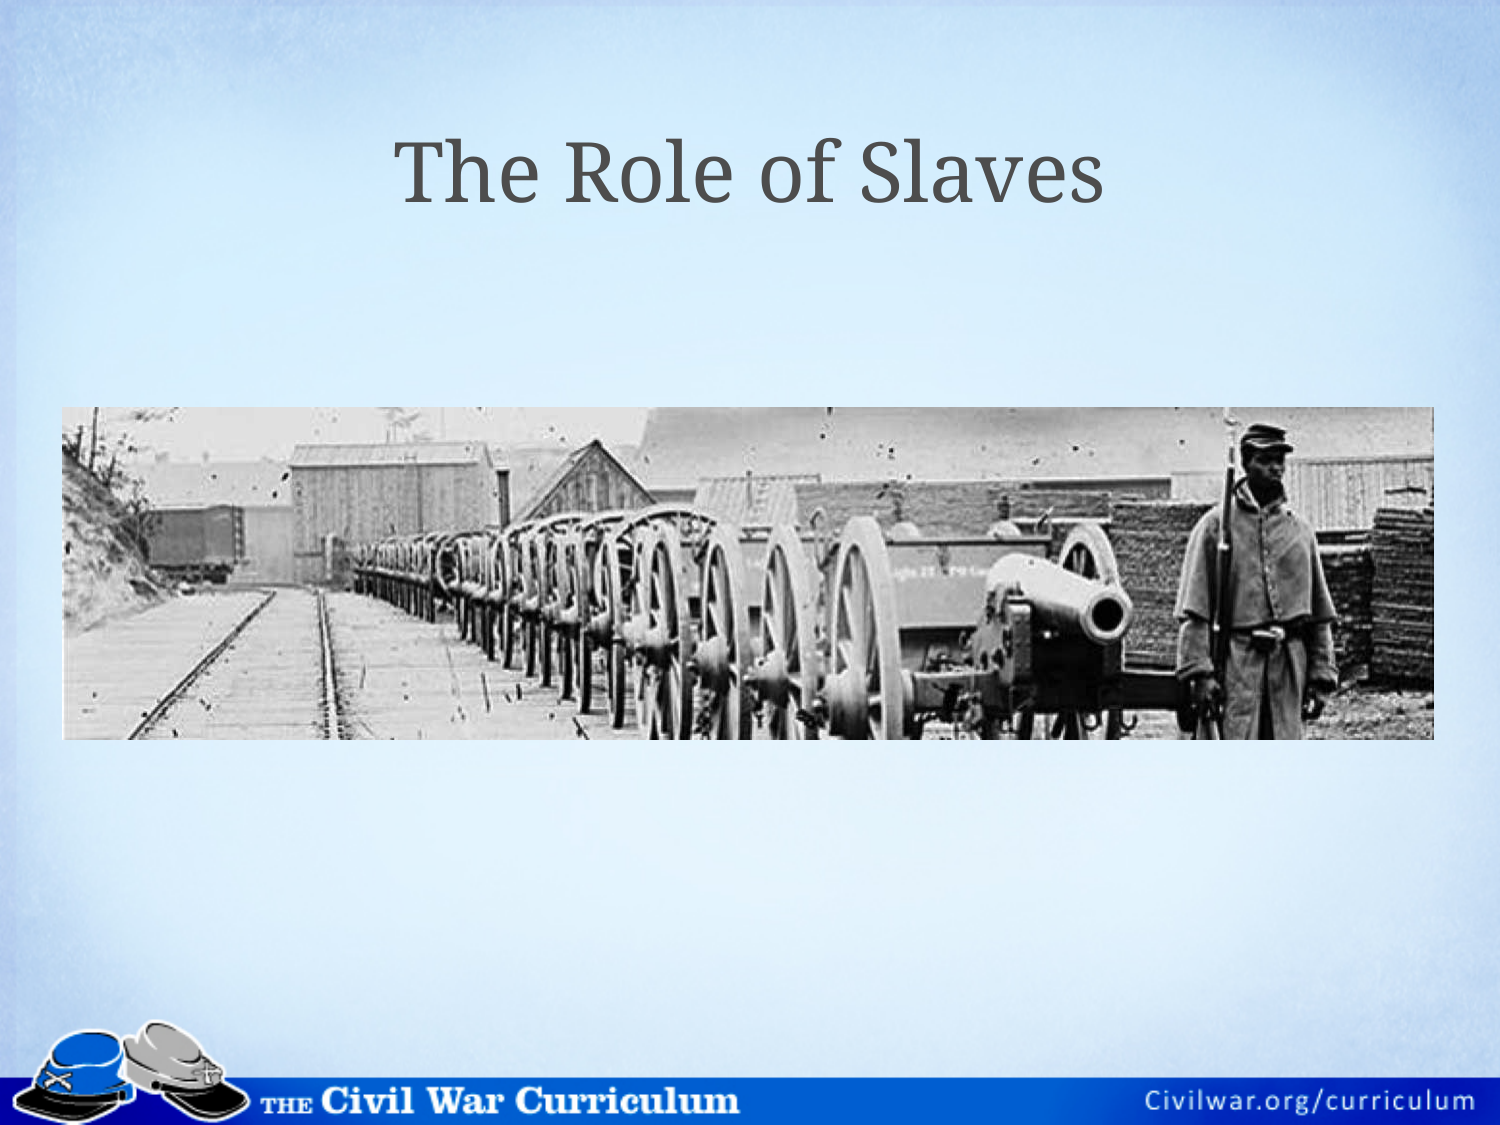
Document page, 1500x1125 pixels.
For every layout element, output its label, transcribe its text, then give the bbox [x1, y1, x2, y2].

title The Role of Slaves [75, 105, 1425, 233]
picture [0, 0, 1500, 1125]
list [62, 407, 1434, 740]
